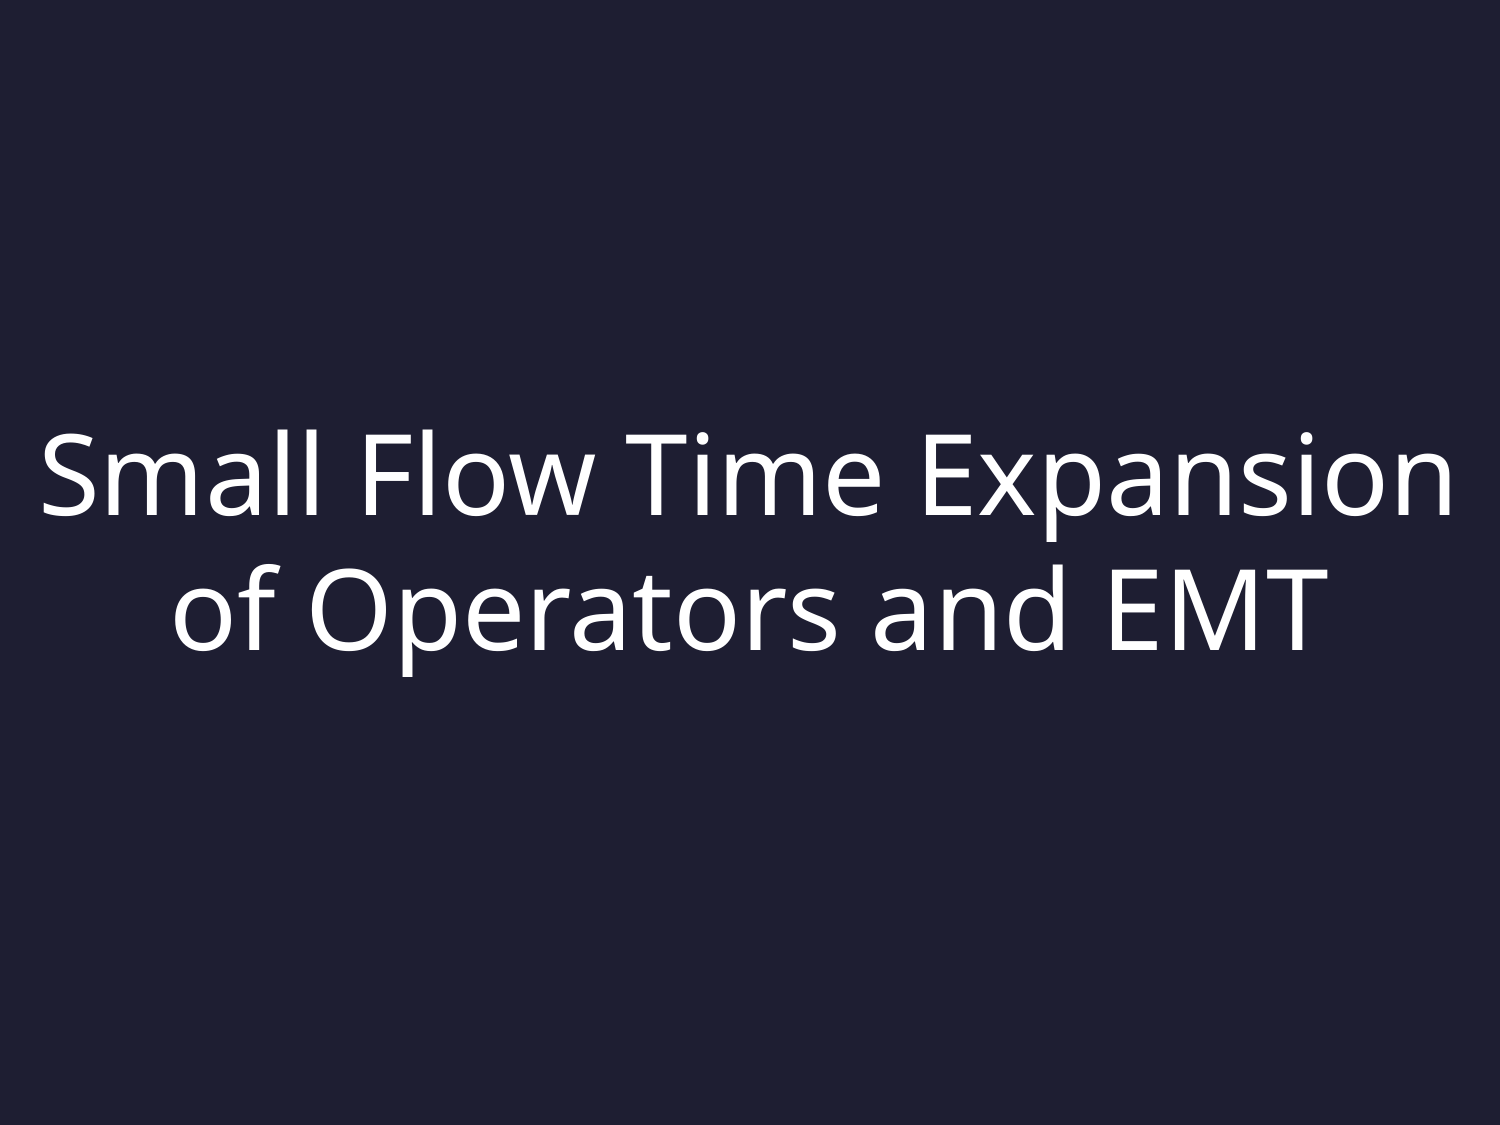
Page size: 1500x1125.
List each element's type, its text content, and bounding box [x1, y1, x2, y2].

text_box Small Flow Time Expansion of Operators and EMT [23, 395, 1476, 681]
